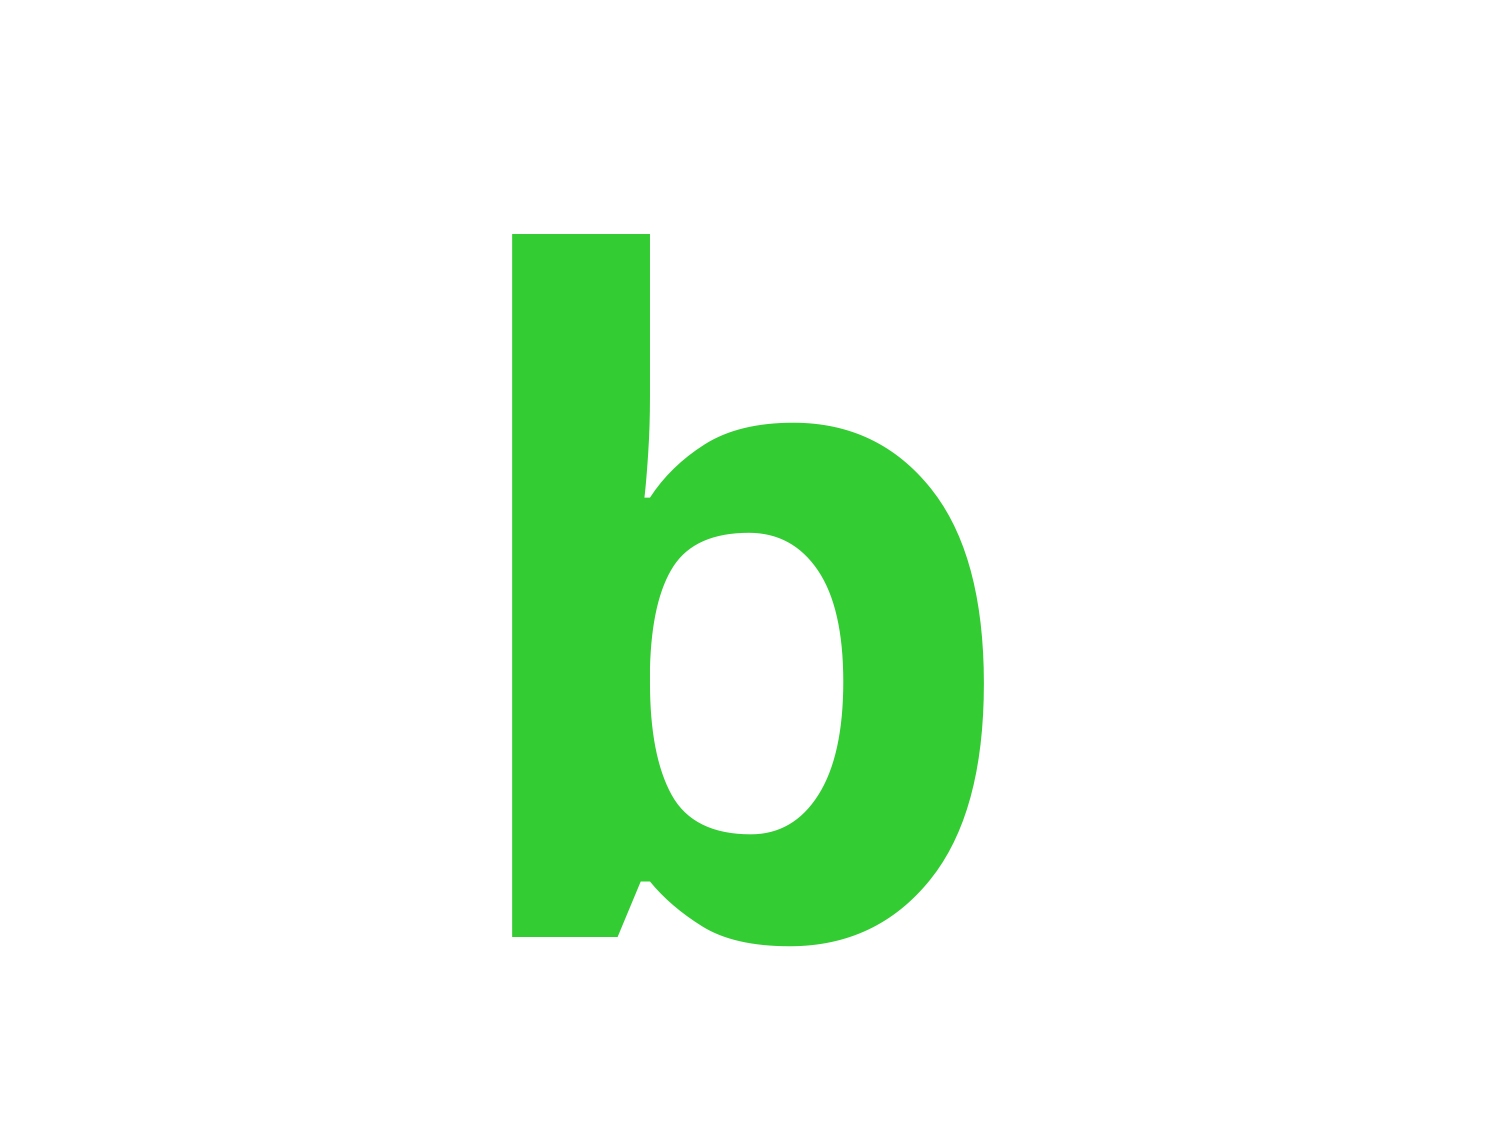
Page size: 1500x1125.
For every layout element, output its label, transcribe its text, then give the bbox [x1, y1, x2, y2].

text_box b [425, 4, 1114, 1125]
